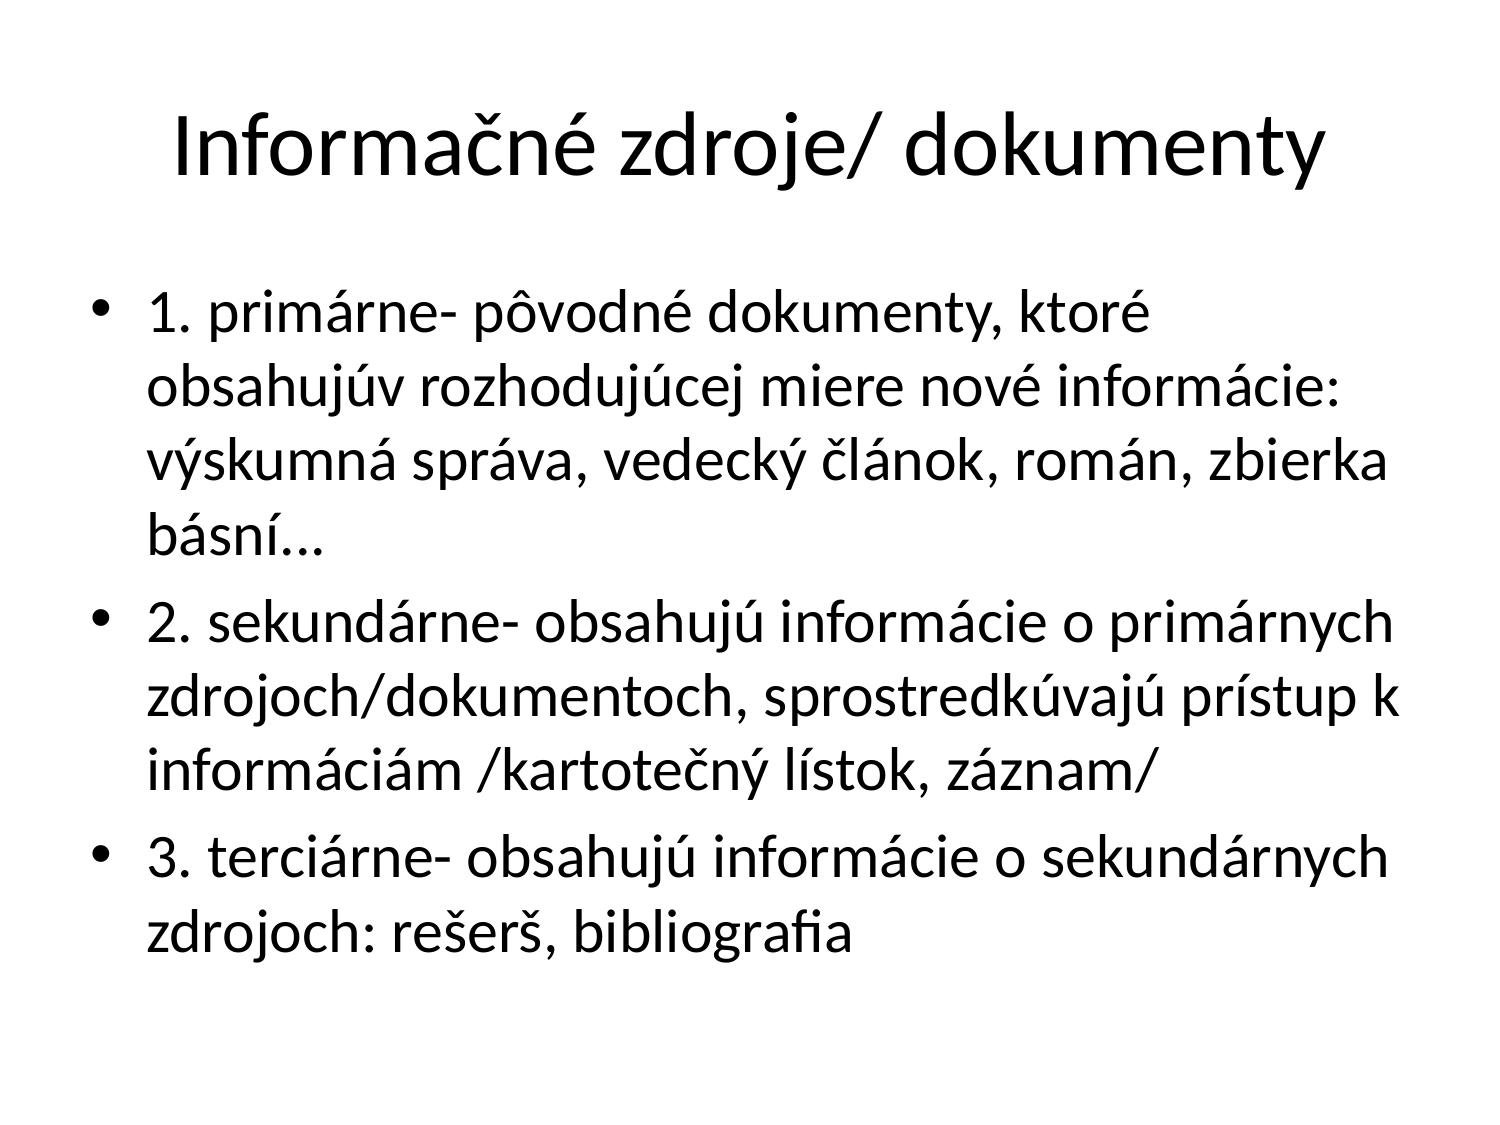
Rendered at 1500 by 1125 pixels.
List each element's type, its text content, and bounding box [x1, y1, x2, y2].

title Informačné zdroje/ dokumenty [75, 45, 1425, 233]
list 1. primárne- pôvodné dokumenty, ktoré obsahujúv rozhodujúcej miere nové informácie: výskumná správa, vedecký článok, román, zbierka básní... 2. sekundárne- obsahujú informácie o primárnych zdrojoch/dokumentoch, sprostredkúvajú prístup k informáciám /kartotečný lístok, záznam/ 3. terciárne- obsahujú informácie o sekundárnych zdrojoch: rešerš, bibliografia [75, 262, 1425, 1005]
